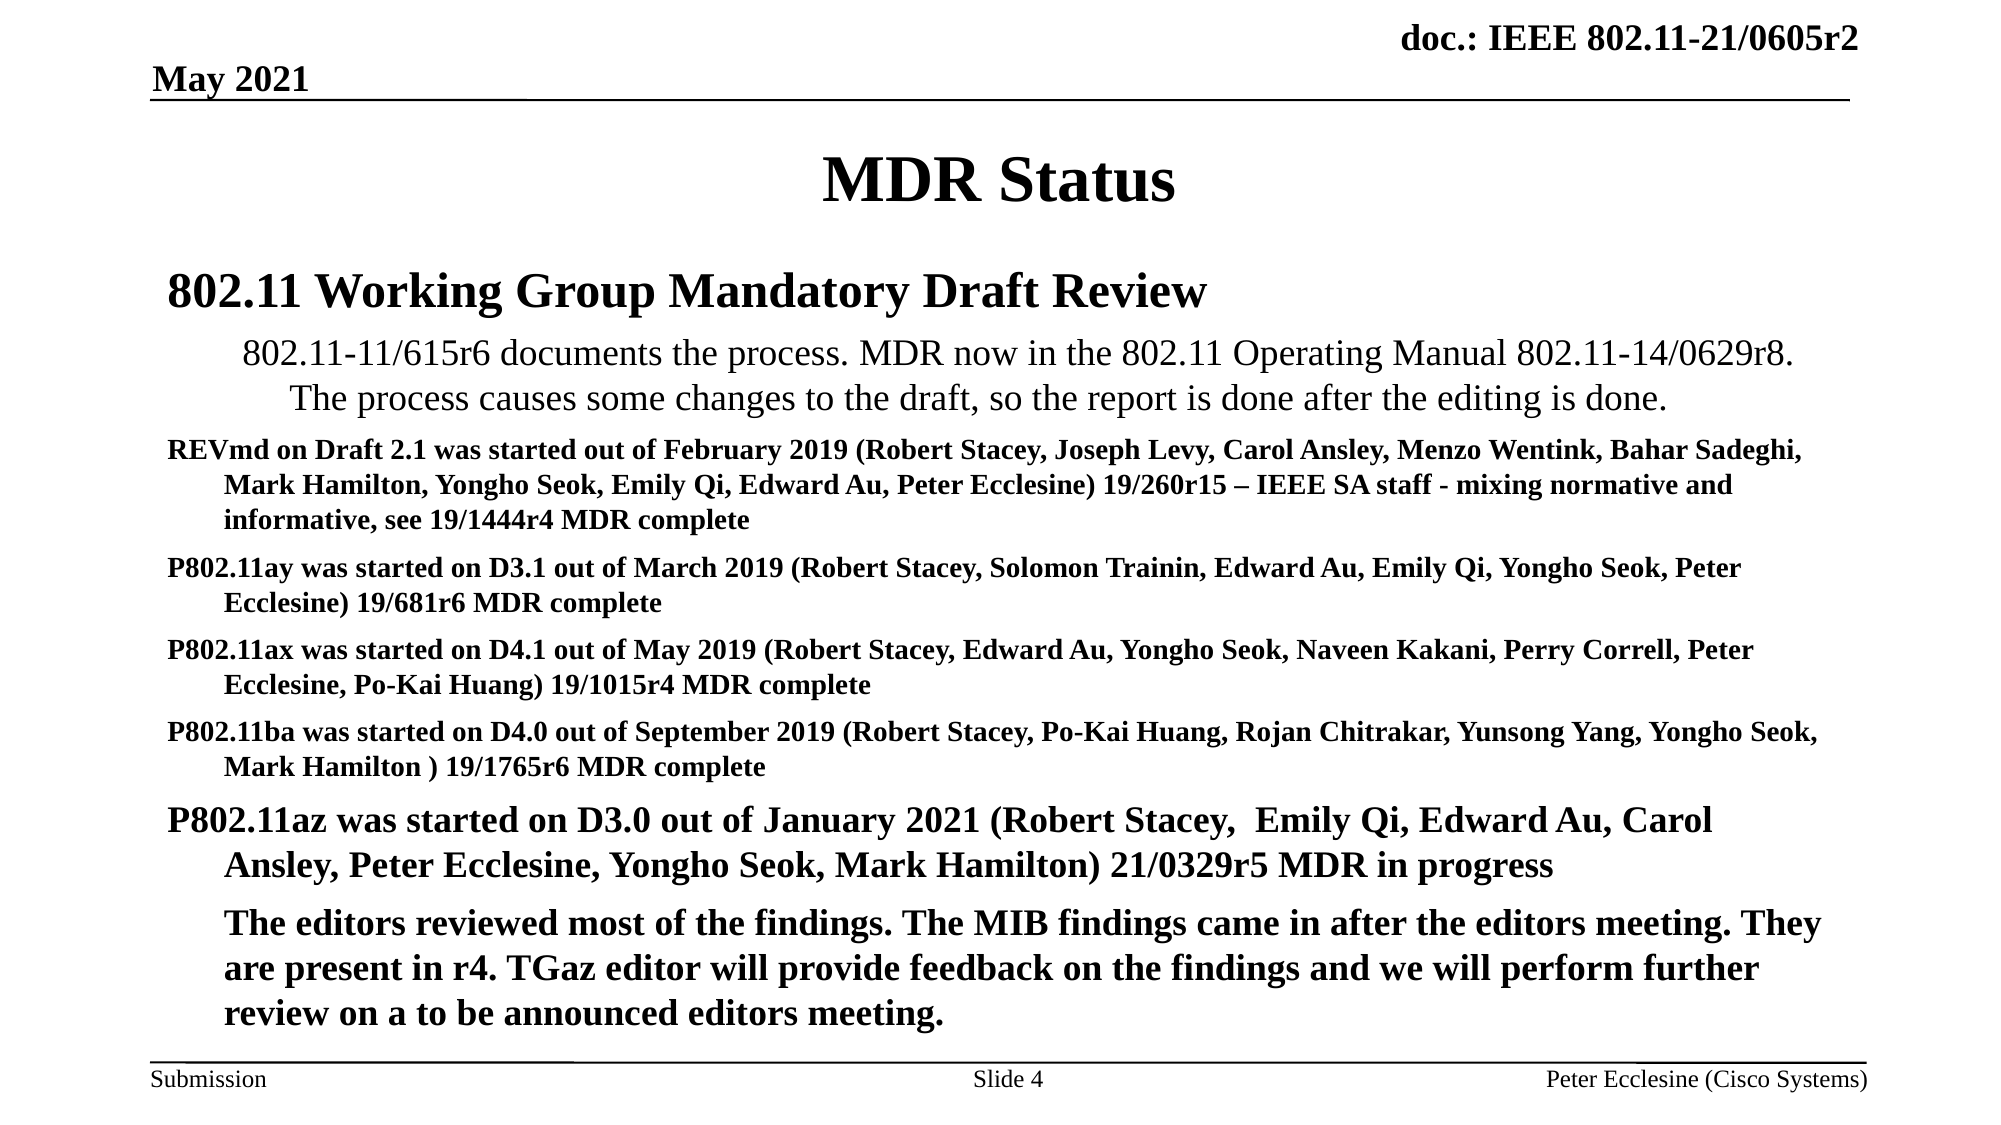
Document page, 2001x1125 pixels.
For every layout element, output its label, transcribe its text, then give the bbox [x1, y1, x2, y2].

list 802.11 Working Group Mandatory Draft Review 802.11-11/615r6 documents the process. MDR now in the 802.11 Operating Manual 802.11-14/0629r8. The process causes some changes to the draft, so the report is done after the editing is done. REVmd on Draft 2.1 was started out of February 2019 (Robert Stacey, Joseph Levy, Carol Ansley, Menzo Wentink, Bahar Sadeghi, Mark Hamilton, Yongho Seok, Emily Qi, Edward Au, Peter Ecclesine) 19/260r15 – IEEE SA staff - mixing normative and informative, see 19/1444r4 MDR complete P802.11ay was started on D3.1 out of March 2019 (Robert Stacey, Solomon Trainin, Edward Au, Emily Qi, Yongho Seok, Peter Ecclesine) 19/681r6 MDR complete P802.11ax was started on D4.1 out of May 2019 (Robert Stacey, Edward Au, Yongho Seok, Naveen Kakani, Perry Correll, Peter Ecclesine, Po-Kai Huang) 19/1015r4 MDR complete P802.11ba was started on D4.0 out of September 2019 (Robert Stacey, Po-Kai Huang, Rojan Chitrakar, Yunsong Yang, Yongho Seok, Mark Hamilton ) 19/1765r6 MDR complete P802.11az was started on D3.0 out of January 2021 (Robert Stacey, Emily Qi, Edward Au, Carol Ansley, Peter Ecclesine, Yongho Seok, Mark Hamilton) 21/0329r5 MDR in progress The editors reviewed most of the findings. The MIB findings came in after the editors meeting. They are present in r4. TGaz editor will provide feedback on the findings and we will perform further review on a to be announced editors meeting. [152, 249, 1853, 1038]
slide_number Slide 4 [950, 1061, 1067, 1123]
footer Peter Ecclesine (Cisco Systems) [1171, 1061, 1869, 1093]
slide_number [152, 54, 563, 100]
title MDR Status [149, 87, 1850, 263]
